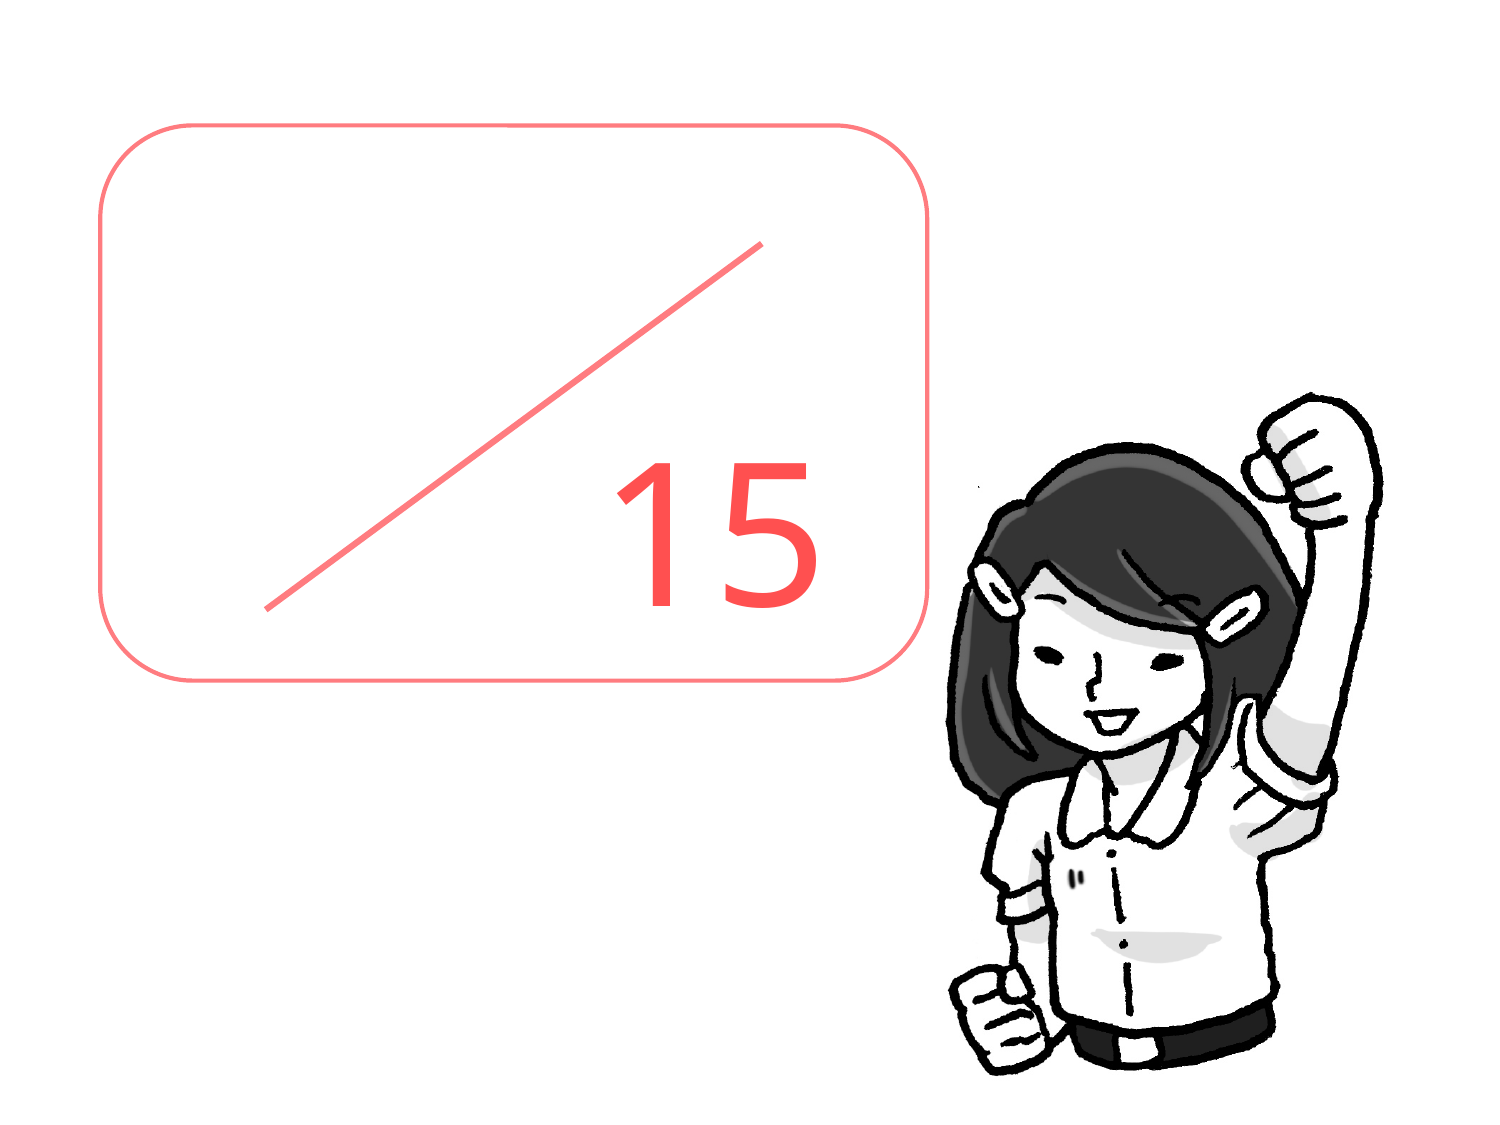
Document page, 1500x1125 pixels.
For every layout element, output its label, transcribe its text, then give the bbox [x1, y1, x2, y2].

text_box 15 [584, 399, 857, 655]
picture [915, 373, 1397, 1090]
text_box [98, 123, 930, 683]
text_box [265, 243, 763, 610]
